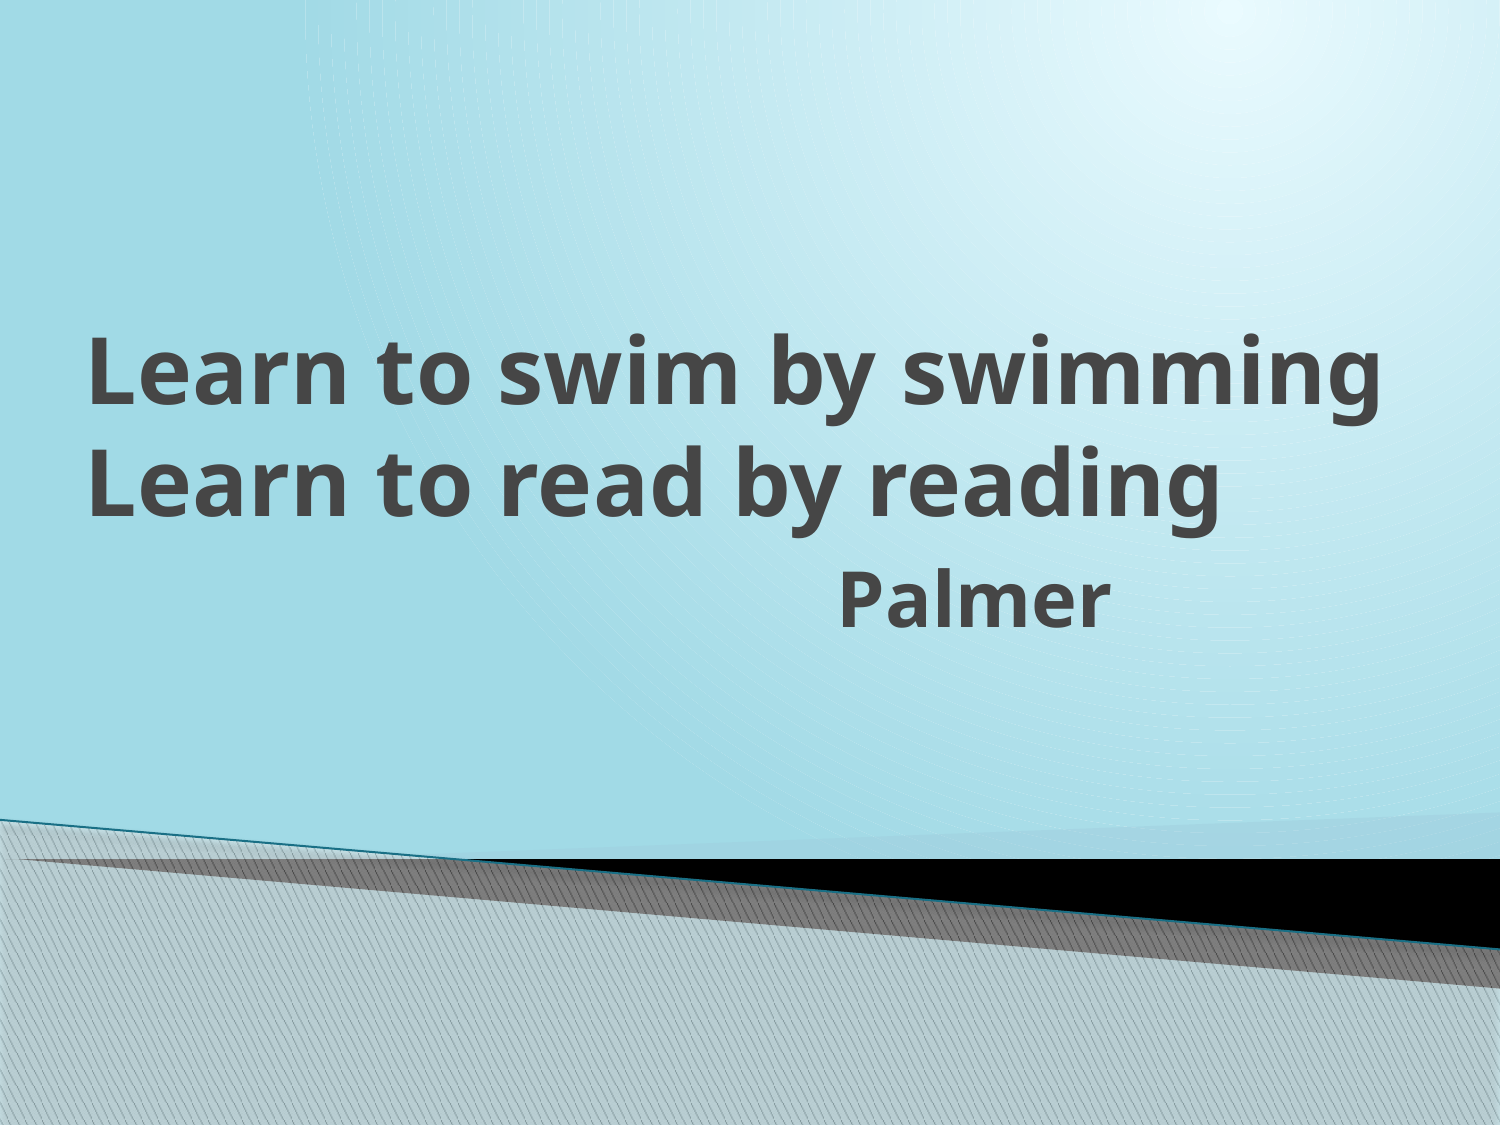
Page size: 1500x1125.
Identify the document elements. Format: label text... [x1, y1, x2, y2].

picture [5, 859, 1500, 989]
title Learn to swim by swimming Learn to read by reading Palmer [70, 222, 1500, 654]
